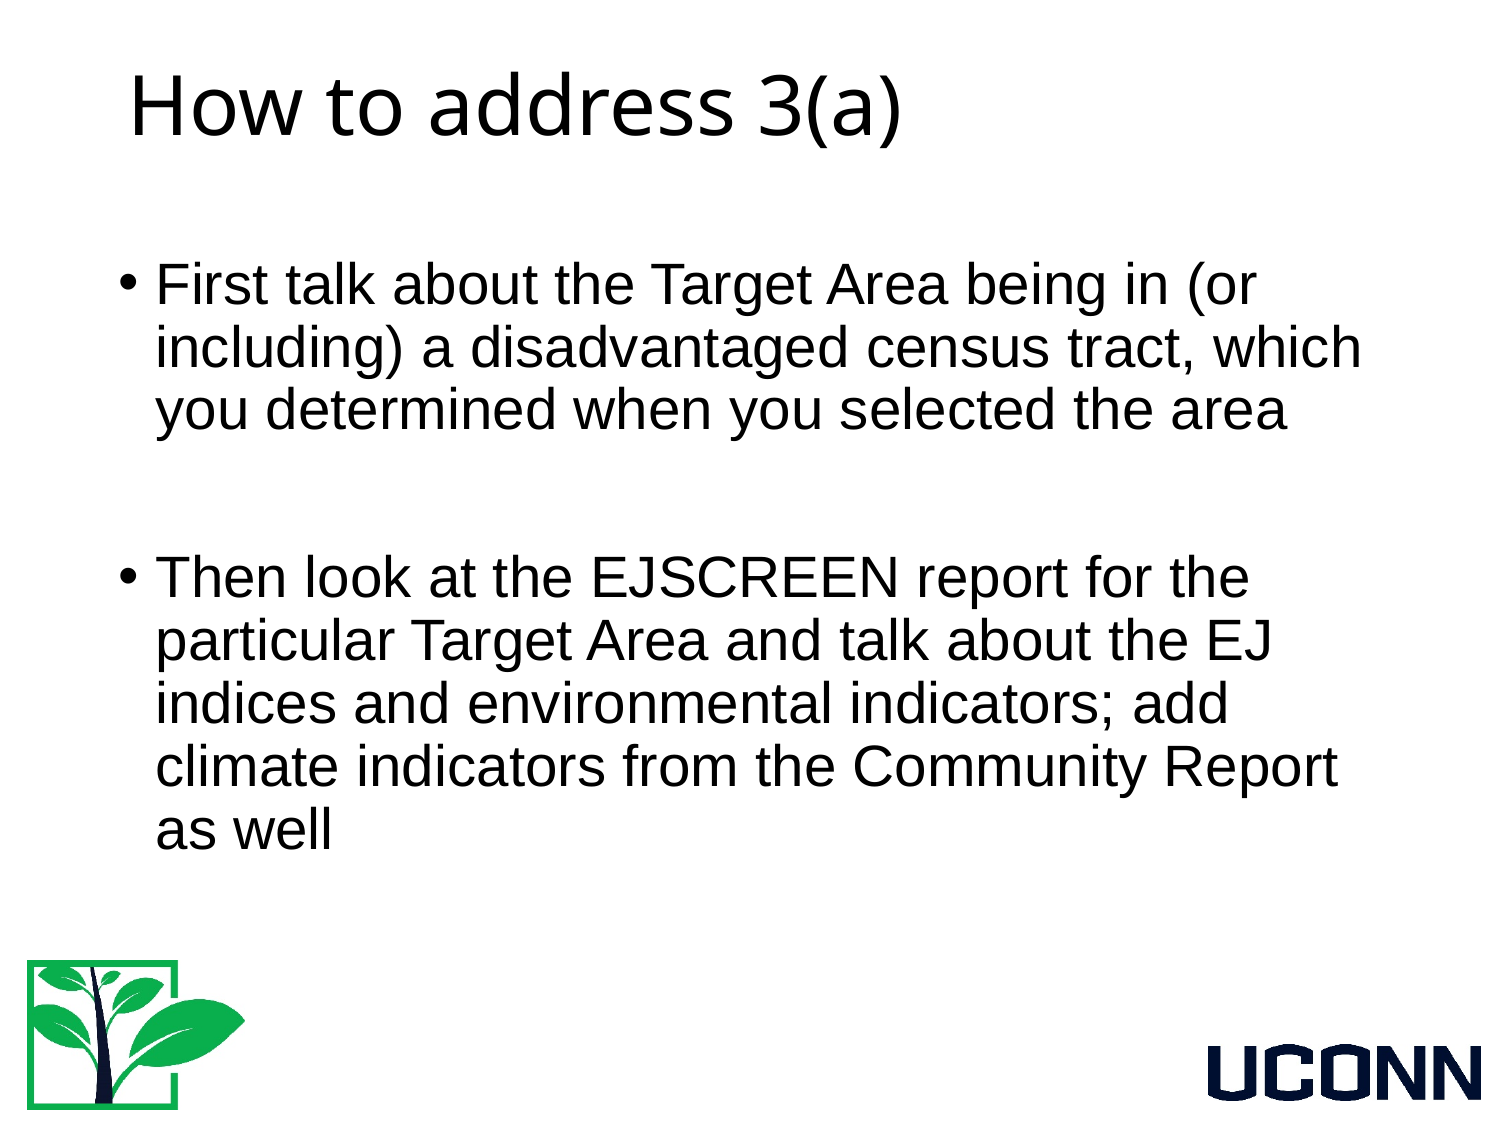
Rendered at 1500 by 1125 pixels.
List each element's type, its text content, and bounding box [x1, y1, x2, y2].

title How to address 3(a) [112, 0, 1407, 218]
picture [27, 960, 245, 1110]
picture [1208, 1044, 1481, 1101]
list First talk about the Target Area being in (or including) a disadvantaged census tract, which you determined when you selected the area Then look at the EJSCREEN report for the particular Target Area and talk about the EJ indices and environmental indicators; add climate indicators from the Community Report as well [103, 246, 1397, 961]
